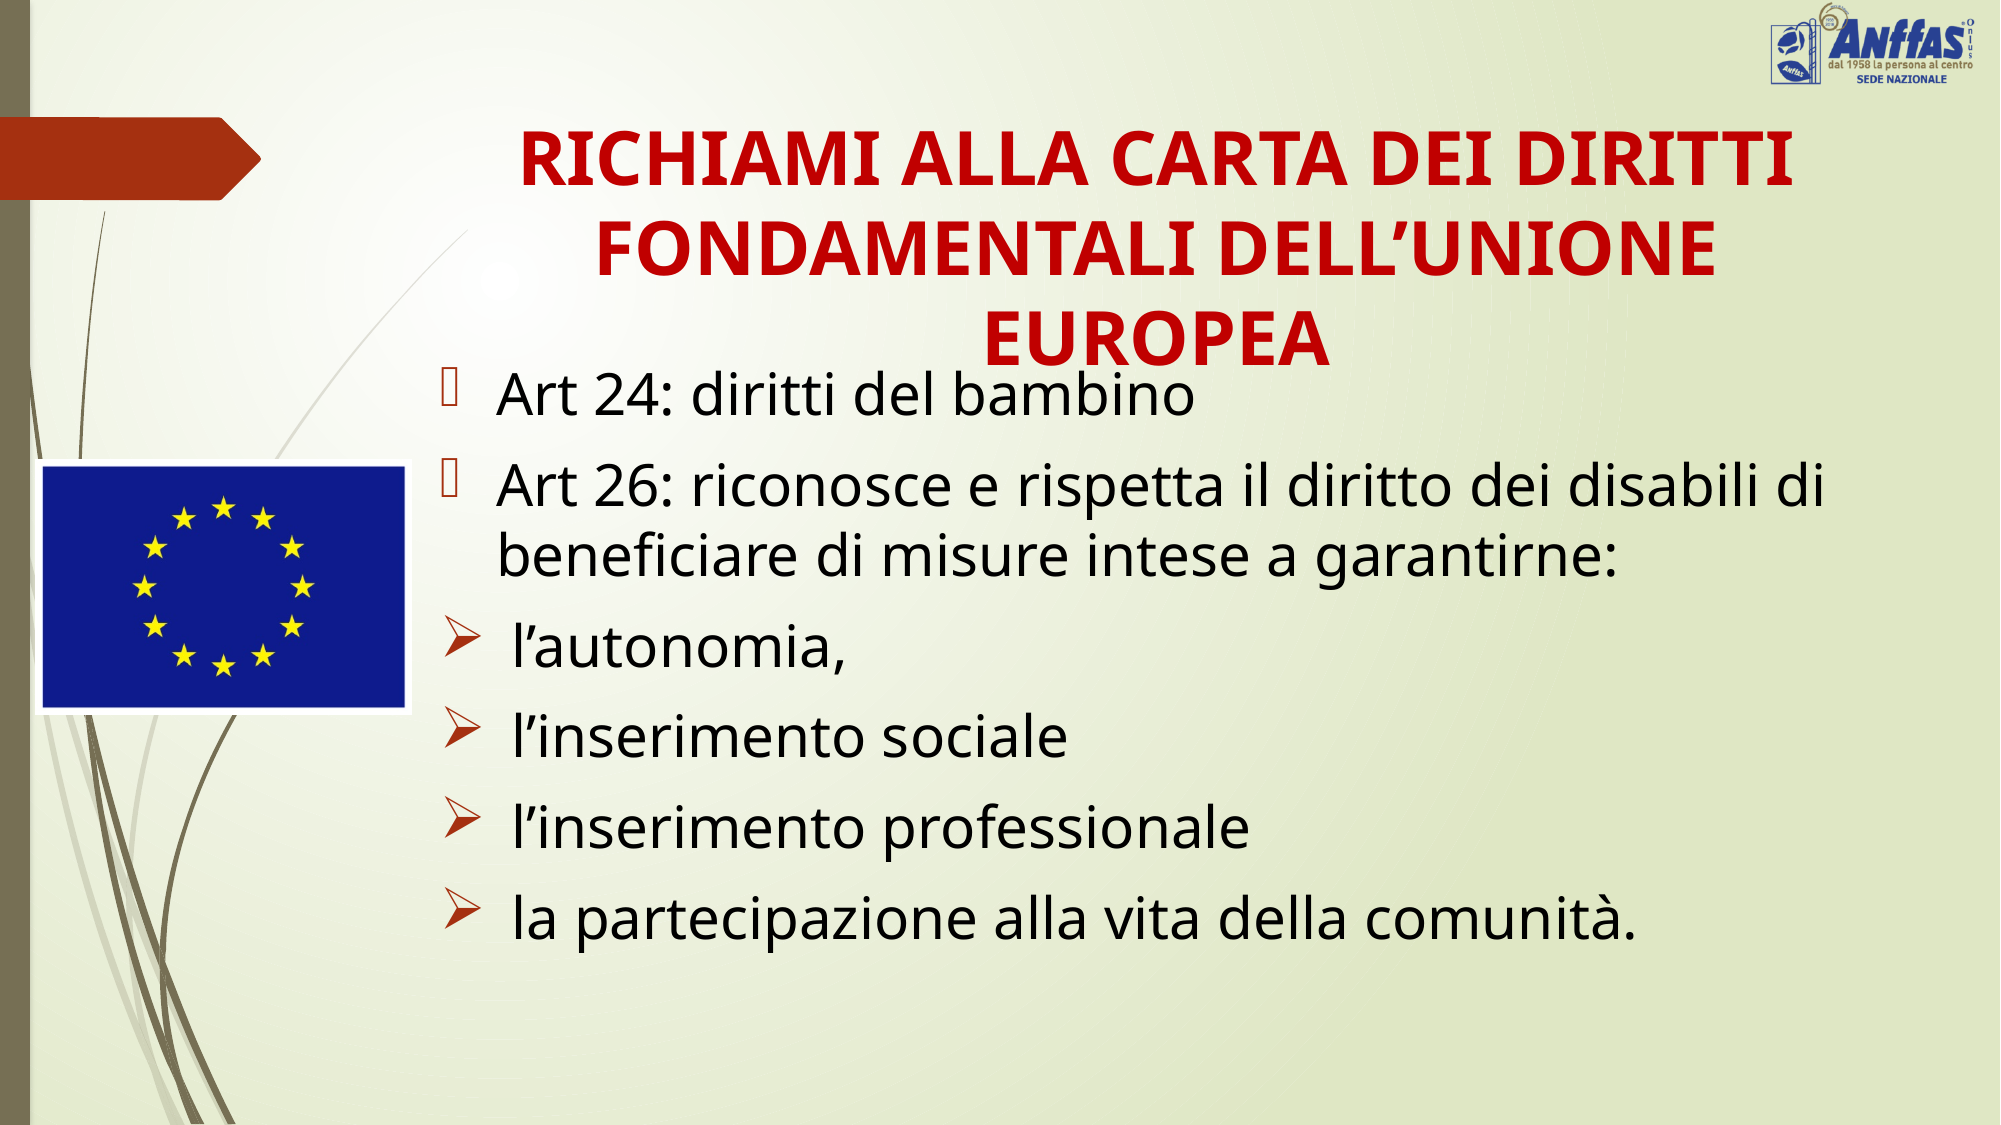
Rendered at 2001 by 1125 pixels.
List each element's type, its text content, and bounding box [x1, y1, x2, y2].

picture [35, 459, 412, 716]
title RICHIAMI ALLA CARTA DEI DIRITTI FONDAMENTALI DELL’UNIONE EUROPEA [1173, 102, 1888, 313]
picture [1739, 0, 2000, 92]
text_box [25, 0, 1173, 406]
list Art 24: diritti del bambino Art 26: riconosce e rispetta il diritto dei disabili di beneficiare di misure intese a garantirne: l’autonomia, l’inserimento sociale l’inserimento professionale la partecipazione alla vita della comunità. [424, 350, 1888, 970]
